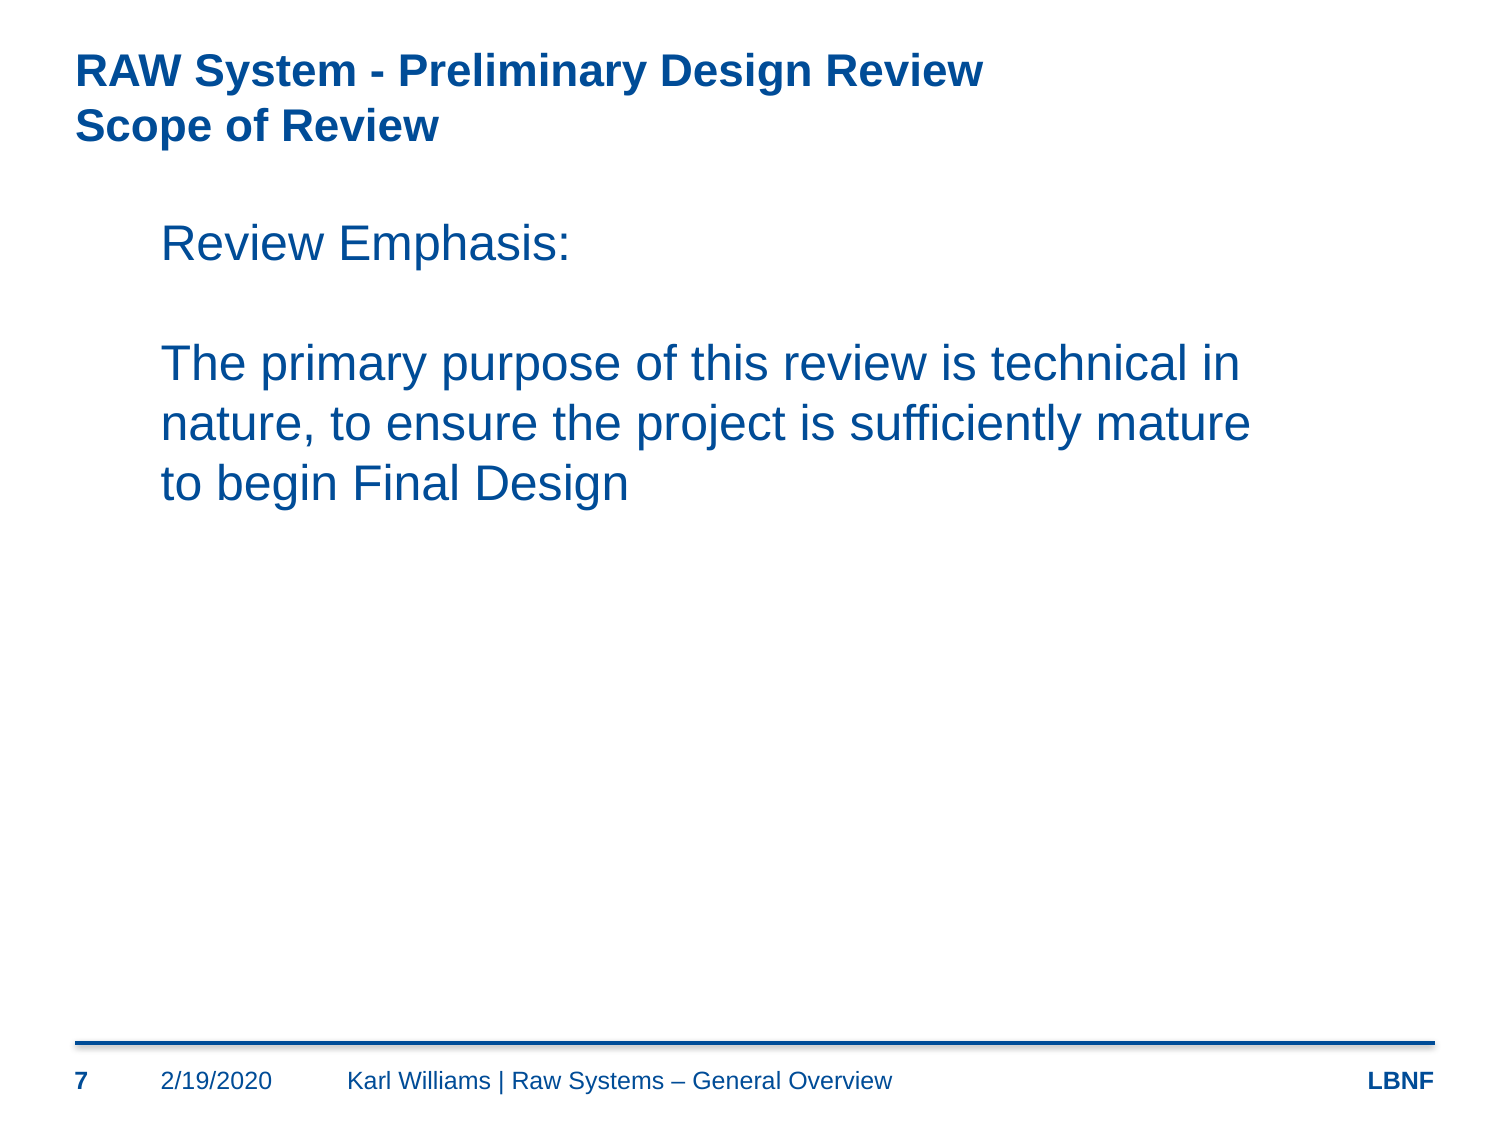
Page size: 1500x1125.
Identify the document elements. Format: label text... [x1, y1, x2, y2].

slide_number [161, 1064, 347, 1096]
list Review Emphasis: The primary purpose of this review is technical in nature, to ensure the project is sufficiently mature to begin Final Design [160, 203, 1336, 999]
slide_number 7 [74, 1064, 161, 1096]
footer Karl Williams | Raw Systems – General Overview [347, 1064, 1269, 1096]
title RAW System - Preliminary Design Review Scope of Review [75, 41, 1436, 165]
